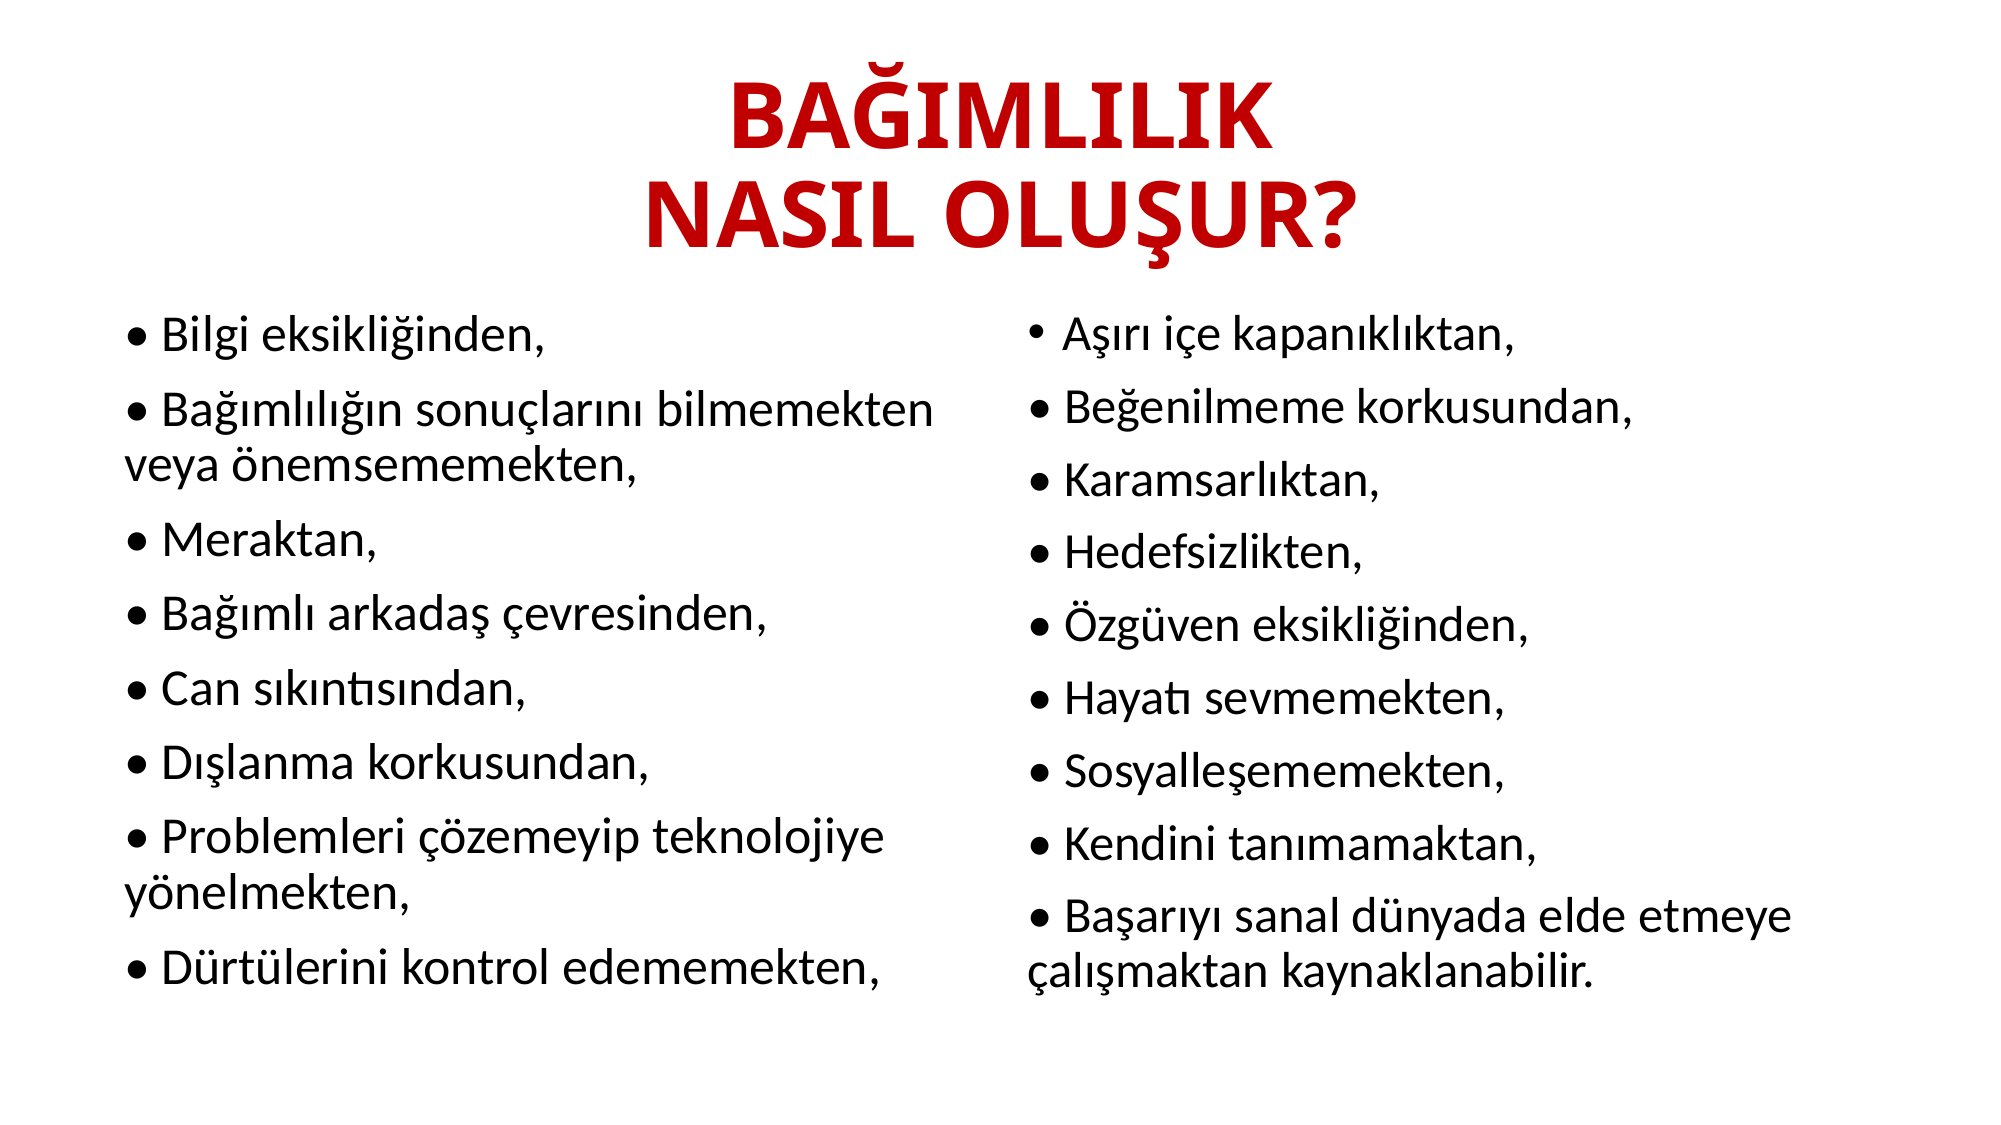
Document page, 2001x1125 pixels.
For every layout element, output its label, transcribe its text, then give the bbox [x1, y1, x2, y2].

list • Bilgi eksikliğinden, • Bağımlılığın sonuçlarını bilmemekten veya önemsememekten, • Meraktan, • Bağımlı arkadaş çevresinden, • Can sıkıntısından, • Dışlanma korkusundan, • Problemleri çözemeyip teknolojiye yönelmekten, • Dürtülerini kontrol edememekten, [109, 299, 988, 1014]
list Aşırı içe kapanıklıktan, • Beğenilmeme korkusundan, • Karamsarlıktan, • Hedefsizlikten, • Özgüven eksikliğinden, • Hayatı sevmemekten, • Sosyalleşememekten, • Kendini tanımamaktan, • Başarıyı sanal dünyada elde etmeye çalışmaktan kaynaklanabilir. [1012, 299, 1863, 1014]
title BAĞIMLILIK NASIL OLUŞUR? [137, 59, 1863, 278]
